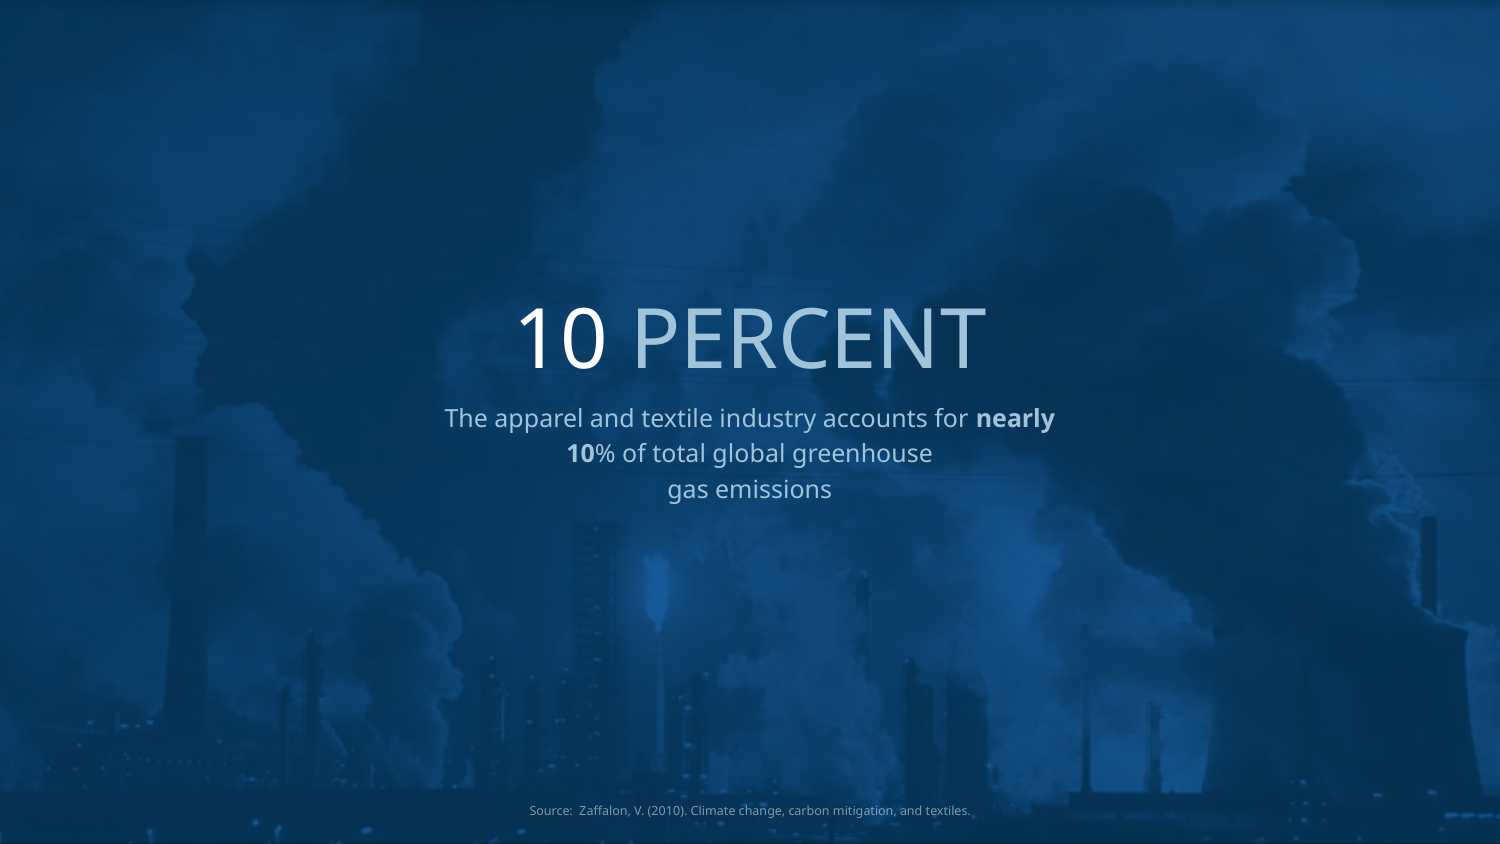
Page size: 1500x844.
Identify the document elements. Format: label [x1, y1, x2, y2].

text_box [418, 284, 1082, 509]
picture [0, 0, 1500, 844]
